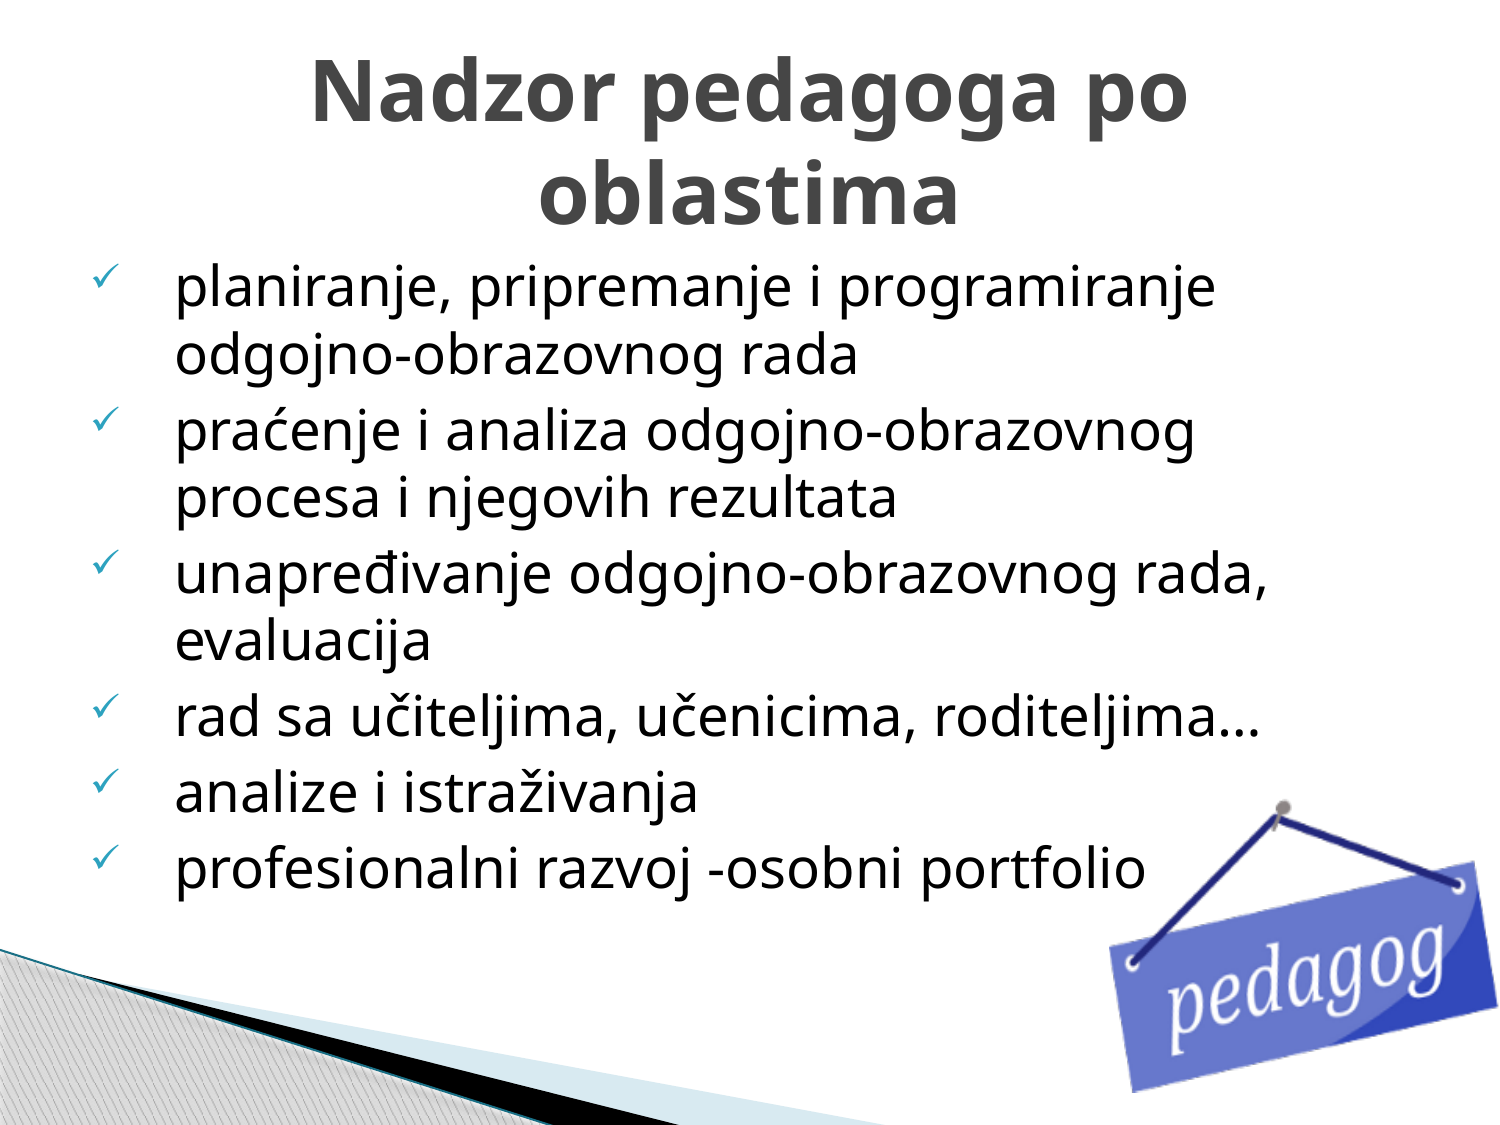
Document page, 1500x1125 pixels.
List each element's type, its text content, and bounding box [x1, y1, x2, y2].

list planiranje, pripremanje i programiranje odgojno-obrazovnog rada praćenje i analiza odgojno-obrazovnog procesa i njegovih rezultata unapređivanje odgojno-obrazovnog rada, evaluacija rad sa učiteljima, učenicima, roditeljima… analize i istraživanja profesionalni razvoj -osobni portfolio [75, 243, 1425, 986]
title Nadzor pedagoga po oblastima [75, 45, 1425, 233]
picture [1109, 796, 1500, 1093]
